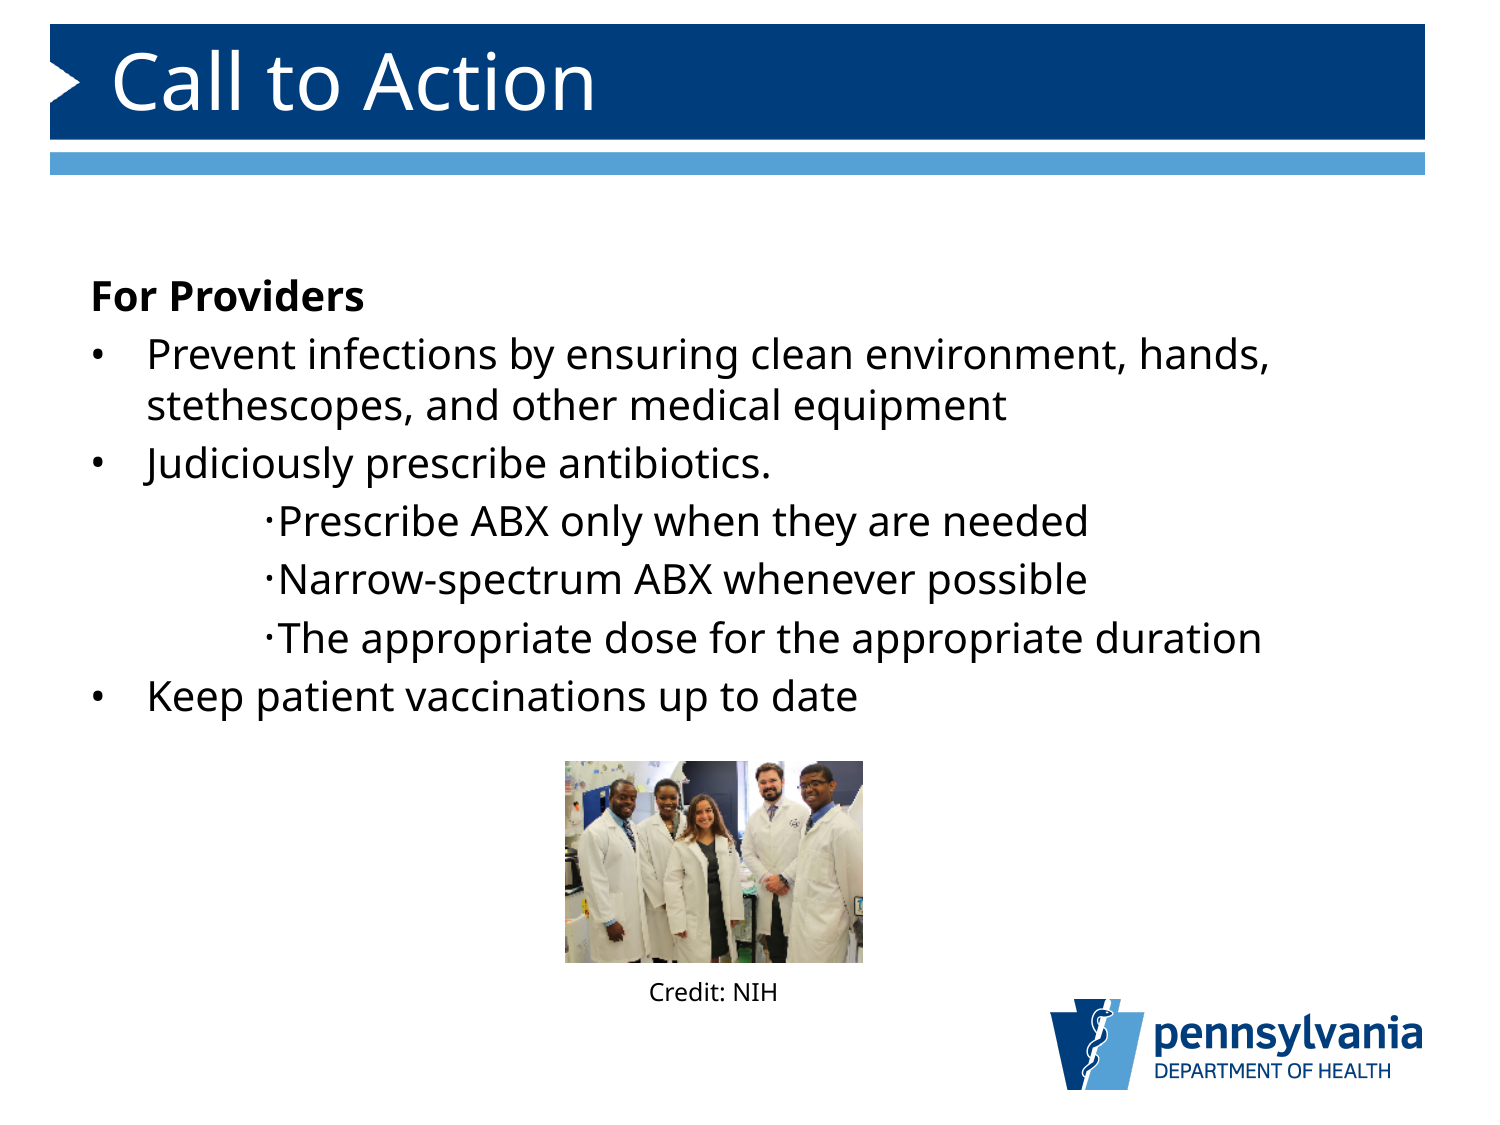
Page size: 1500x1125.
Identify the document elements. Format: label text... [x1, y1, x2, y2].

picture [50, 24, 1425, 175]
text_box Credit: NIH [565, 970, 863, 1007]
list For Providers Prevent infections by ensuring clean environment, hands, stethescopes, and other medical equipment Judiciously prescribe antibiotics. Prescribe ABX only when they are needed Narrow-spectrum ABX whenever possible The appropriate dose for the appropriate duration Keep patient vaccinations up to date [75, 262, 1425, 963]
picture [1050, 999, 1422, 1090]
picture [564, 760, 863, 963]
title Call to Action [95, 29, 1396, 130]
